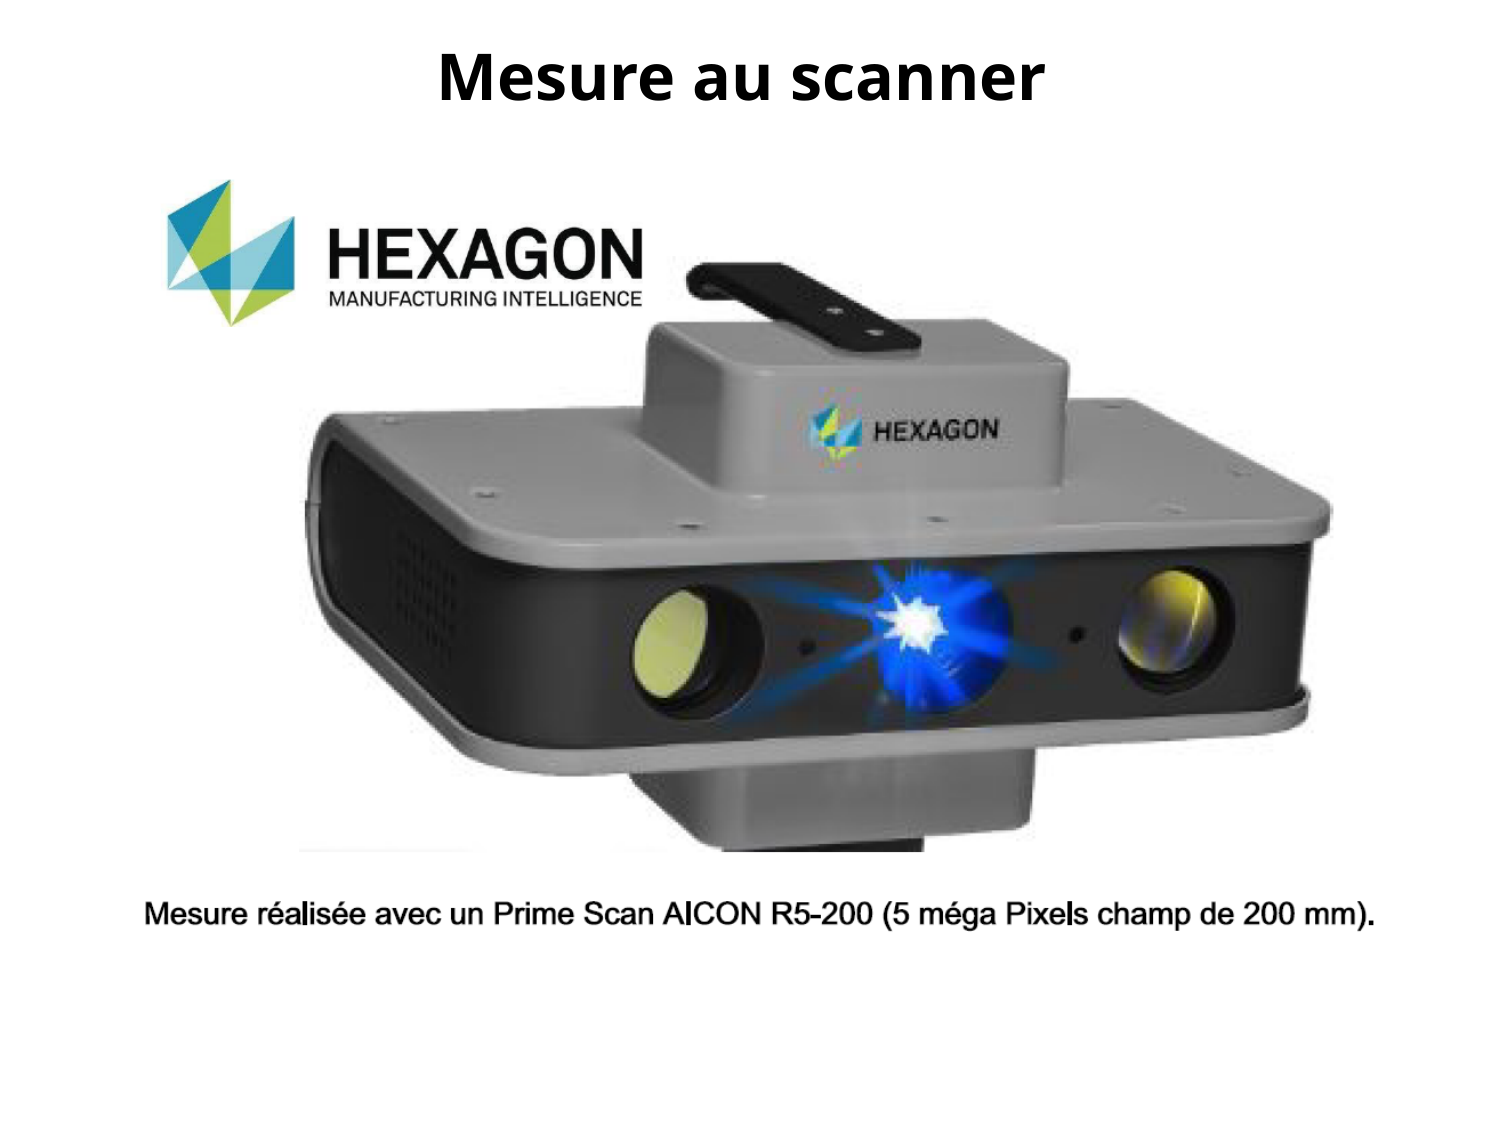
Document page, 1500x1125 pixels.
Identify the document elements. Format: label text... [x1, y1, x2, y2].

picture [136, 174, 1410, 956]
text_box Mesure au scanner [103, 37, 1397, 123]
